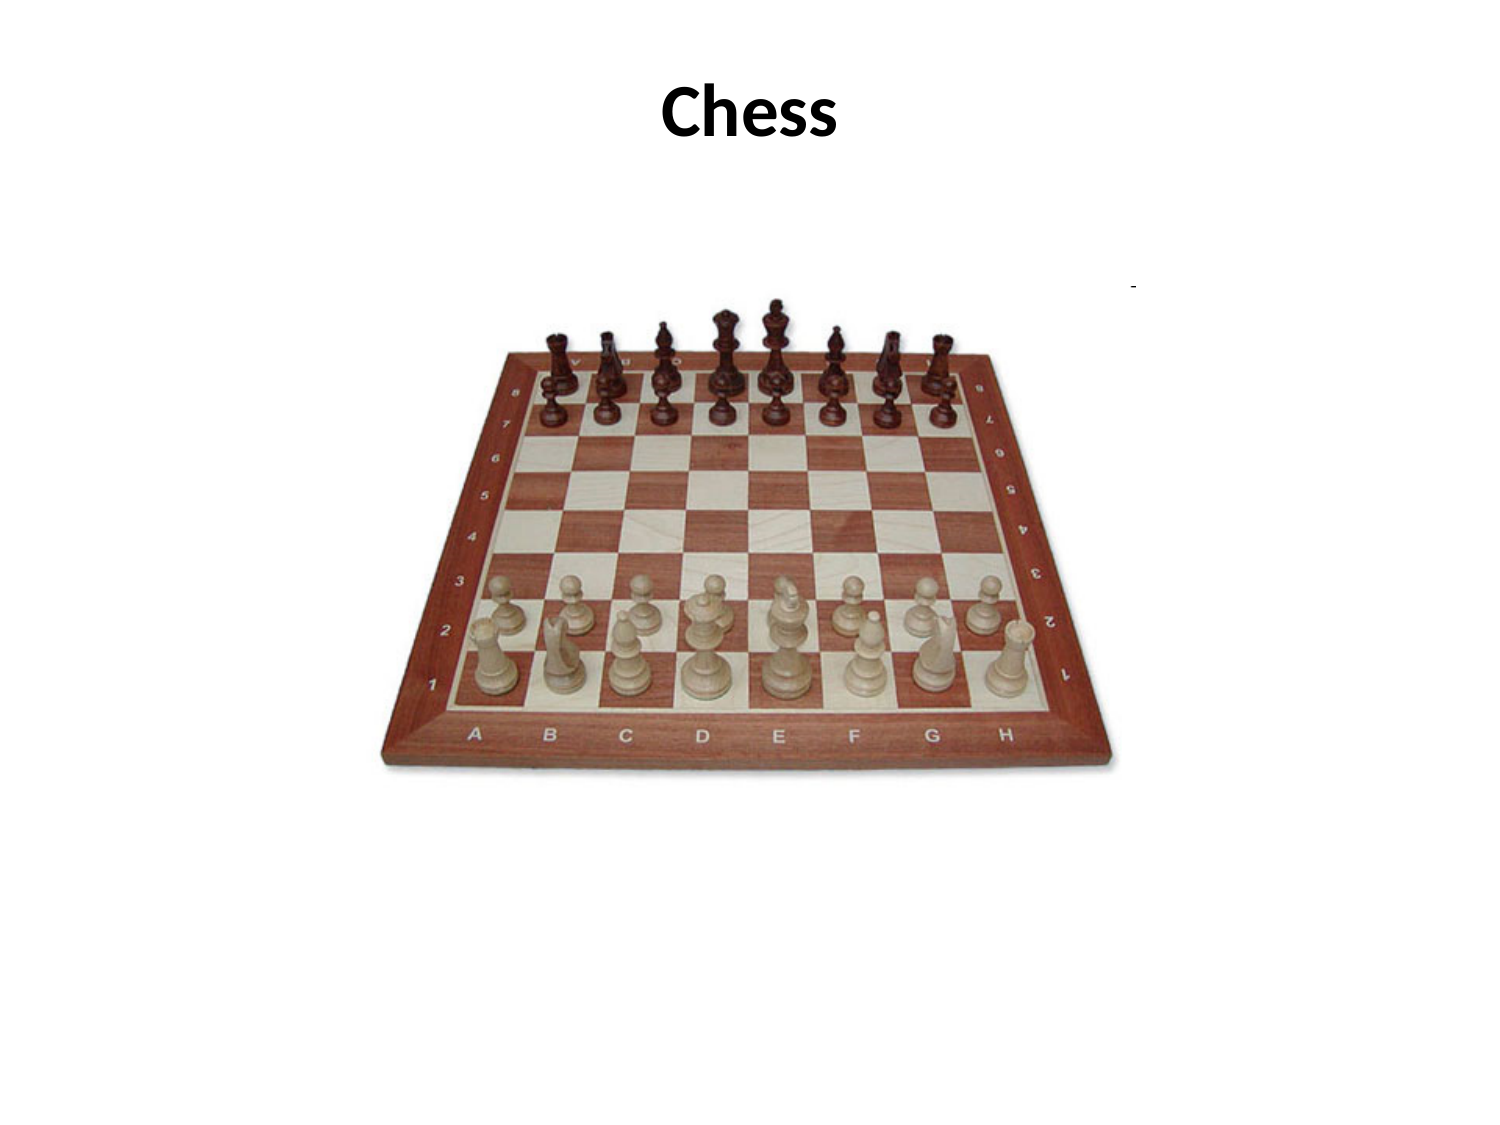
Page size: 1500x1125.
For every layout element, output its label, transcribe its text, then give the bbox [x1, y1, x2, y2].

title Chess [75, 45, 1425, 168]
picture [363, 286, 1137, 792]
